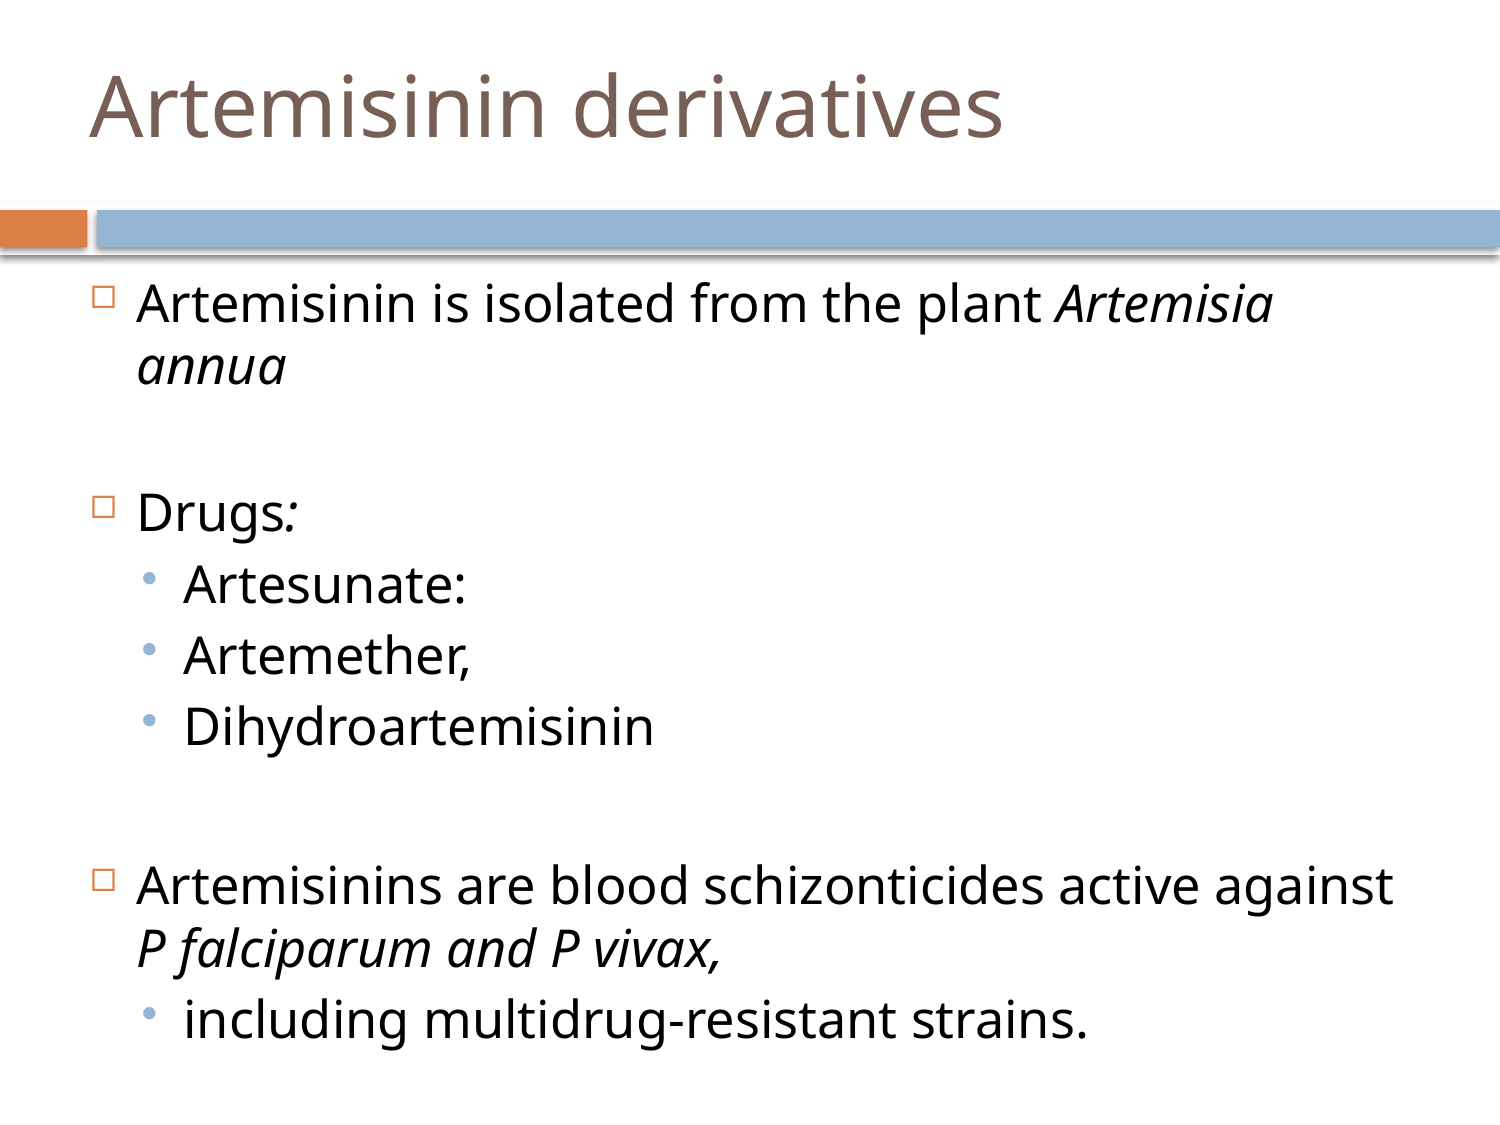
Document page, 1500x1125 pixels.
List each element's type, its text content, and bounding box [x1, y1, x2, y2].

title Artemisinin derivatives [75, 45, 1425, 163]
list Artemisinin is isolated from the plant Artemisia annua Drugs: Artesunate: Artemether, Dihydroartemisinin Artemisinins are blood schizonticides active against P falciparum and P vivax, including multidrug-resistant strains. [75, 262, 1425, 1063]
